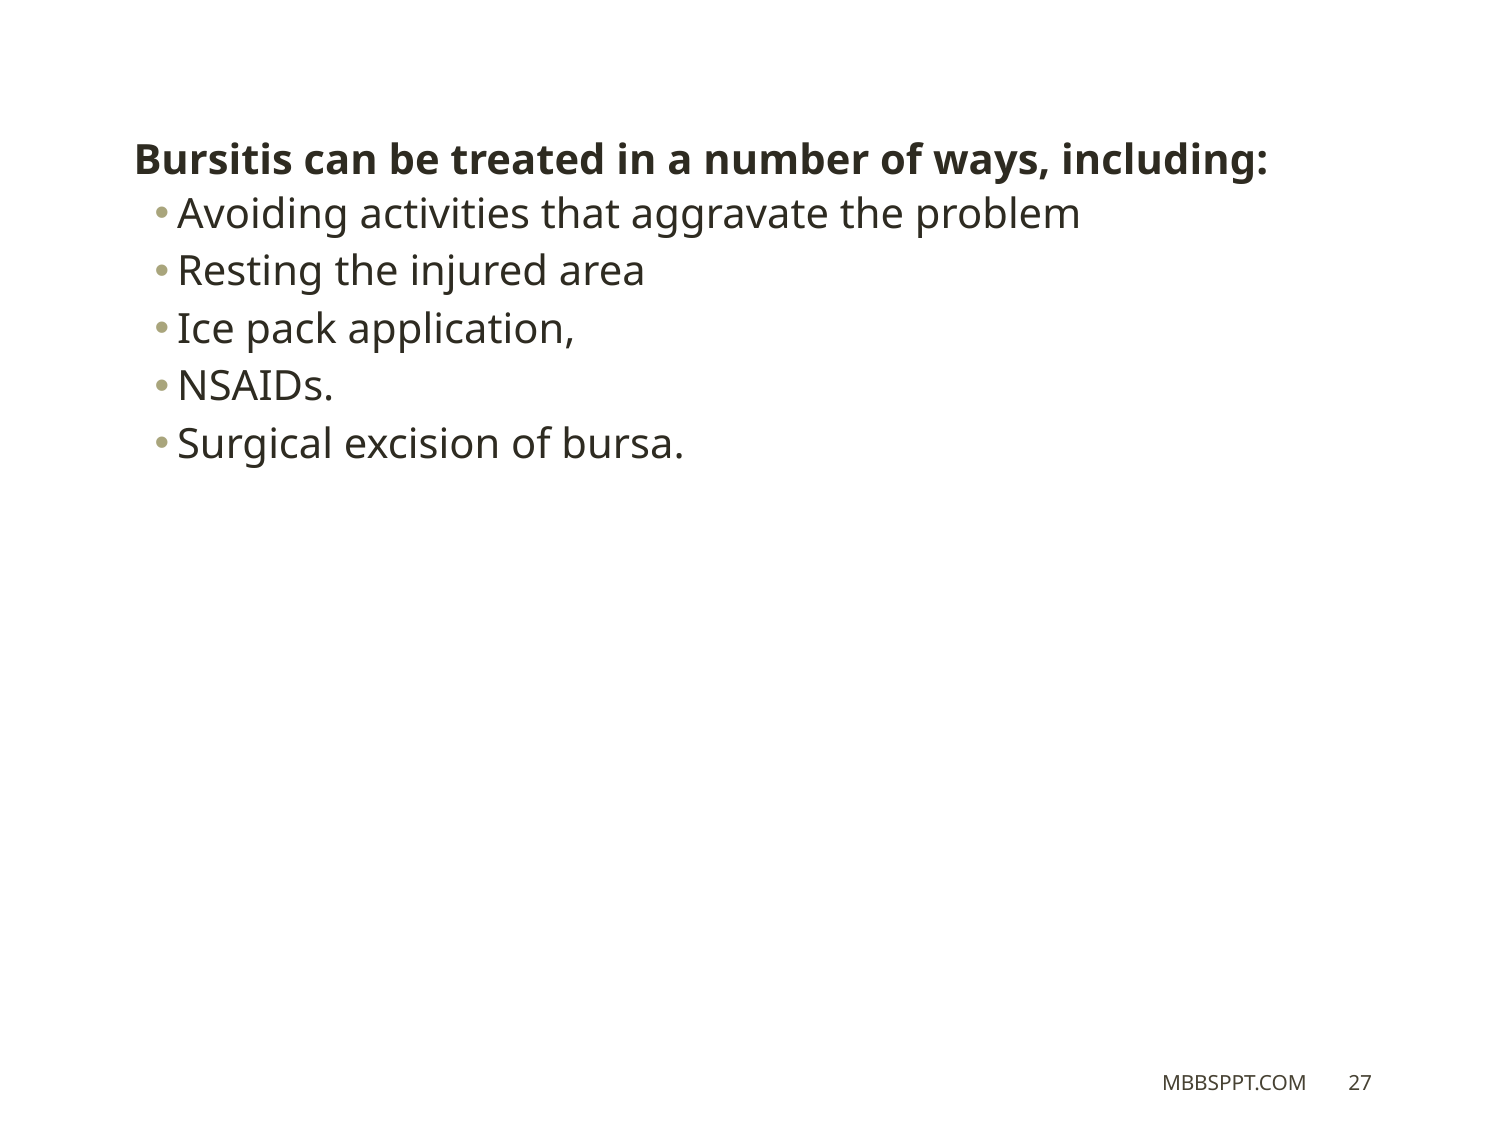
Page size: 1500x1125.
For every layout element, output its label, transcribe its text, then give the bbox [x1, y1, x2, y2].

slide_number 27 [1333, 1061, 1454, 1107]
footer MBBSPPT.COM [595, 1061, 1322, 1107]
text_box Bursitis can be treated in a number of ways, including: Avoiding activities that aggravate the problem Resting the injured area Ice pack application, NSAIDs. Surgical excision of bursa. [126, 131, 1388, 1035]
